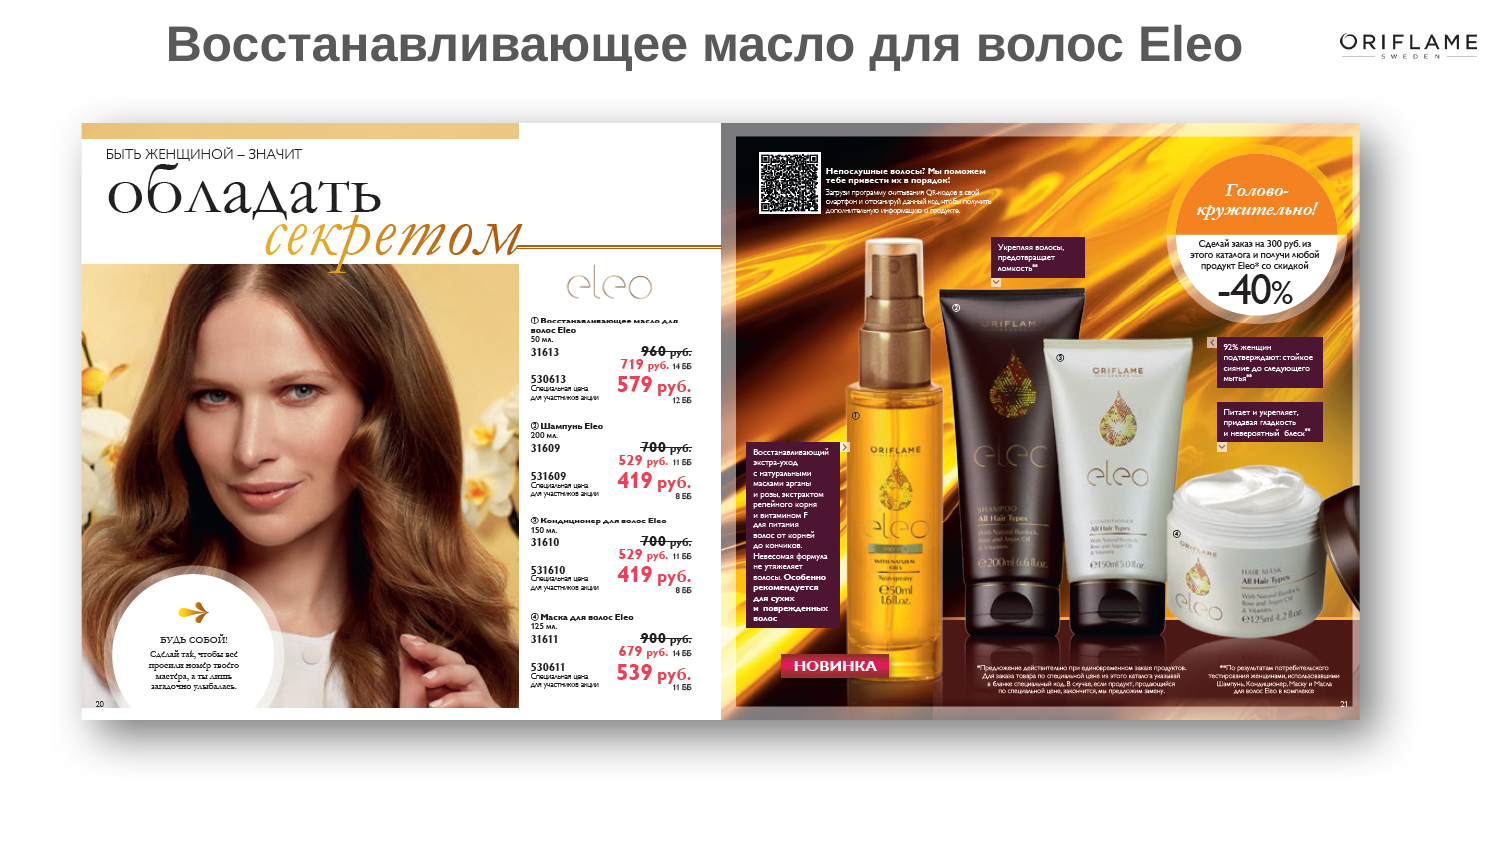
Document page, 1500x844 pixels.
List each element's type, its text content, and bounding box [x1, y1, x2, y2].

text_box Восстанавливающее масло для волос Eleo [81, 4, 1329, 79]
picture [81, 123, 1360, 721]
picture [1340, 0, 1477, 91]
